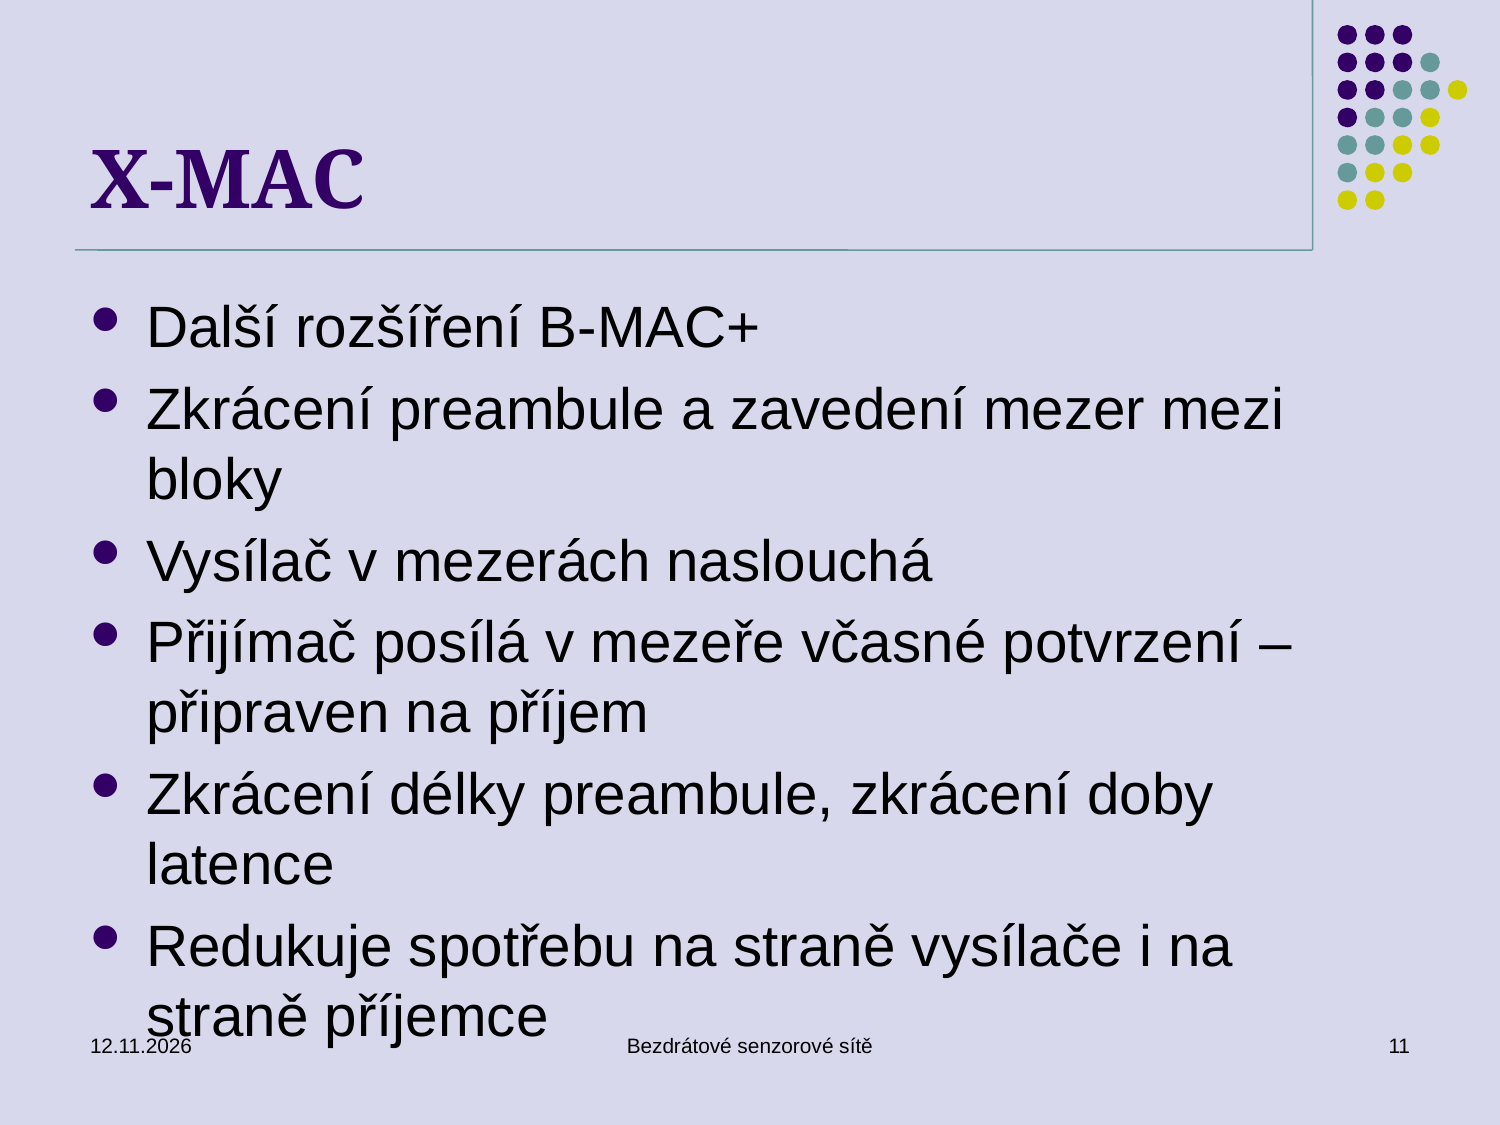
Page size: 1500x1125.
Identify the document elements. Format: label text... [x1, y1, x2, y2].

title X-MAC [75, 20, 1313, 233]
list Další rozšíření B-MAC+ Zkrácení preambule a zavedení mezer mezi bloky Vysílač v mezerách naslouchá Přijímač posílá v mezeře včasné potvrzení – připraven na příjem Zkrácení délky preambule, zkrácení doby latence Redukuje spotřebu na straně vysílače i na straně příjemce [75, 282, 1425, 1006]
slide_number 26. 11. 2019 [75, 1025, 425, 1100]
slide_number 11 [1074, 1025, 1425, 1100]
footer Bezdrátové senzorové sítě [512, 1025, 988, 1100]
